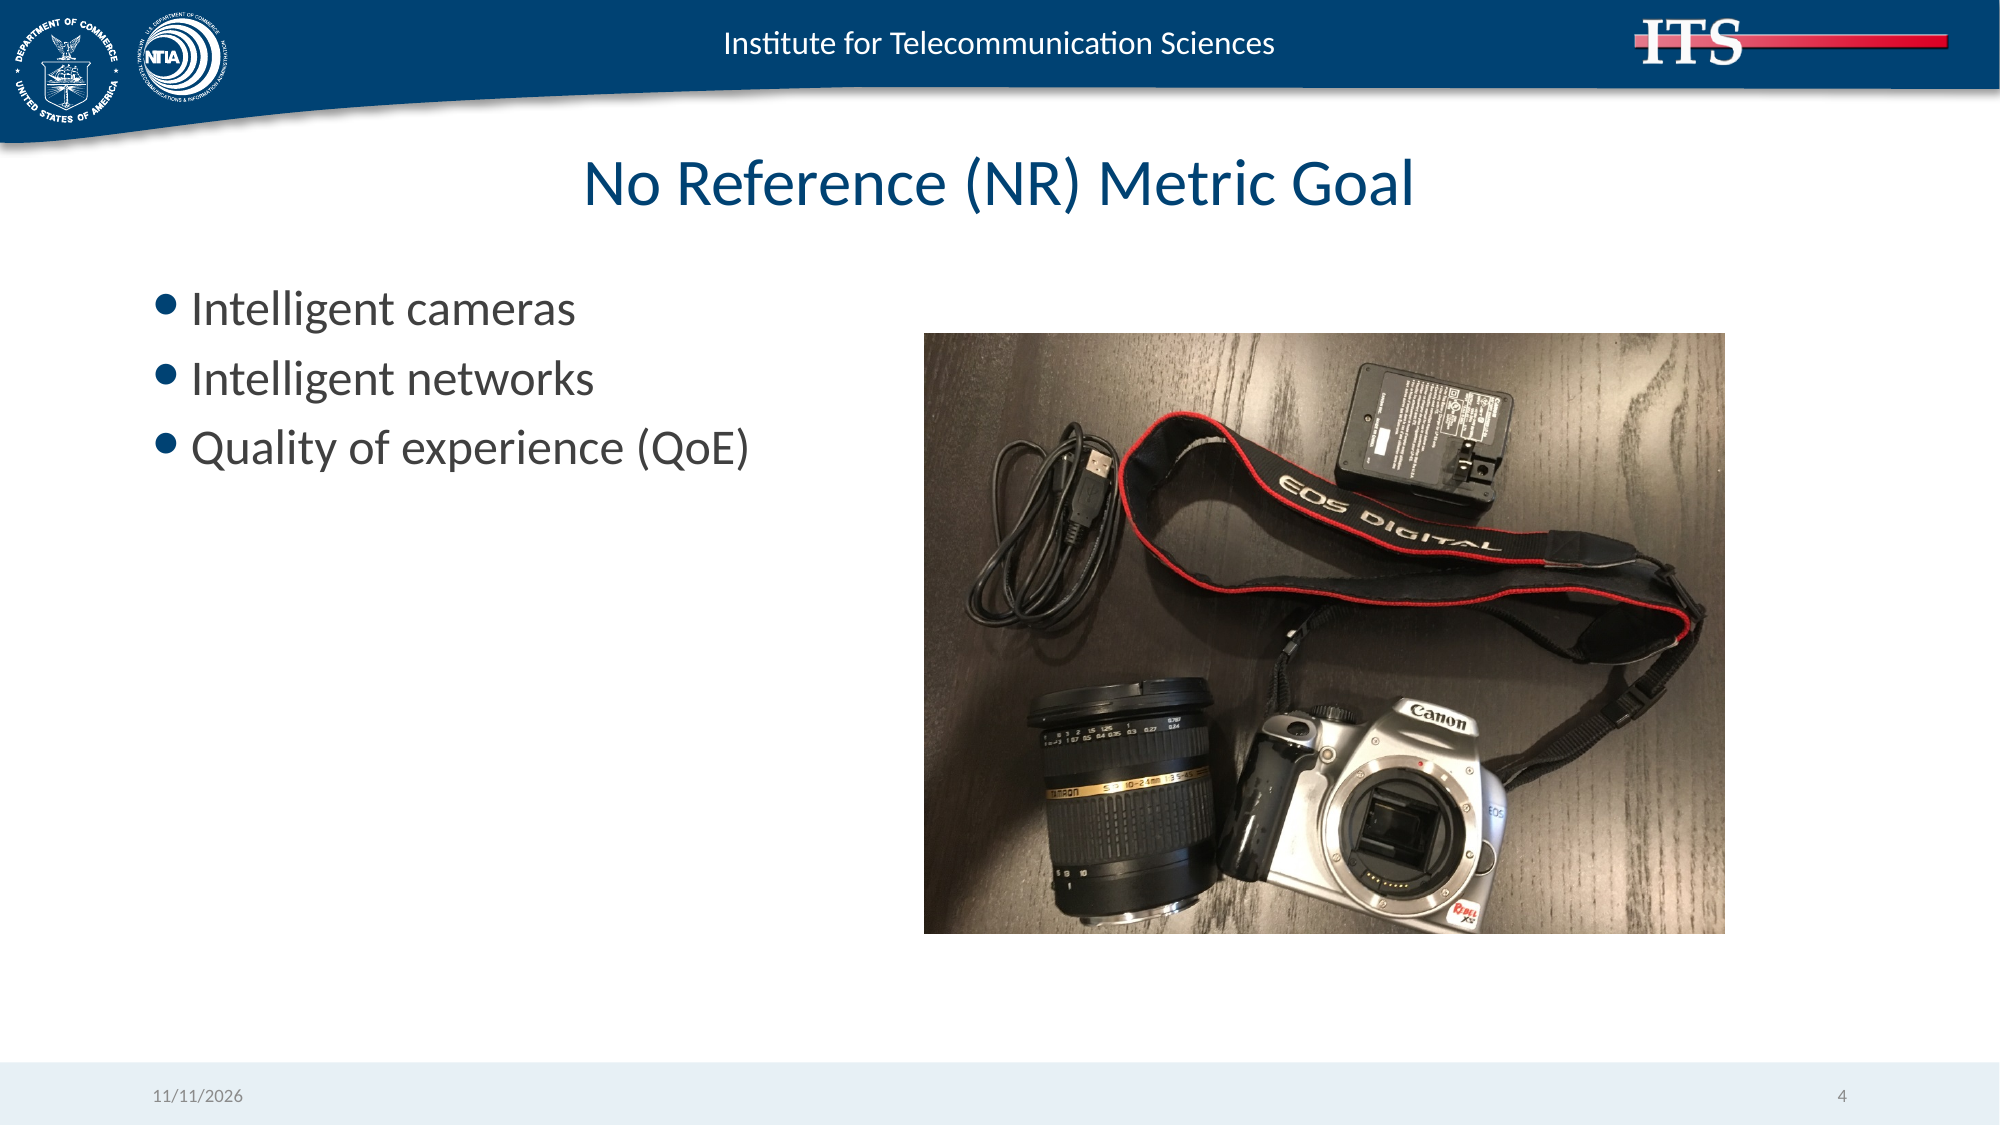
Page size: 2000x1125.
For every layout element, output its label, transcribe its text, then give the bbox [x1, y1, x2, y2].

picture [924, 333, 1725, 934]
title No Reference (NR) Metric Goal [137, 104, 1862, 263]
slide_number 4 [1412, 1065, 1862, 1125]
picture [1624, 15, 1957, 68]
list Intelligent cameras Intelligent networks Quality of experience (QoE) [137, 275, 1862, 1014]
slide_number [137, 1065, 588, 1125]
